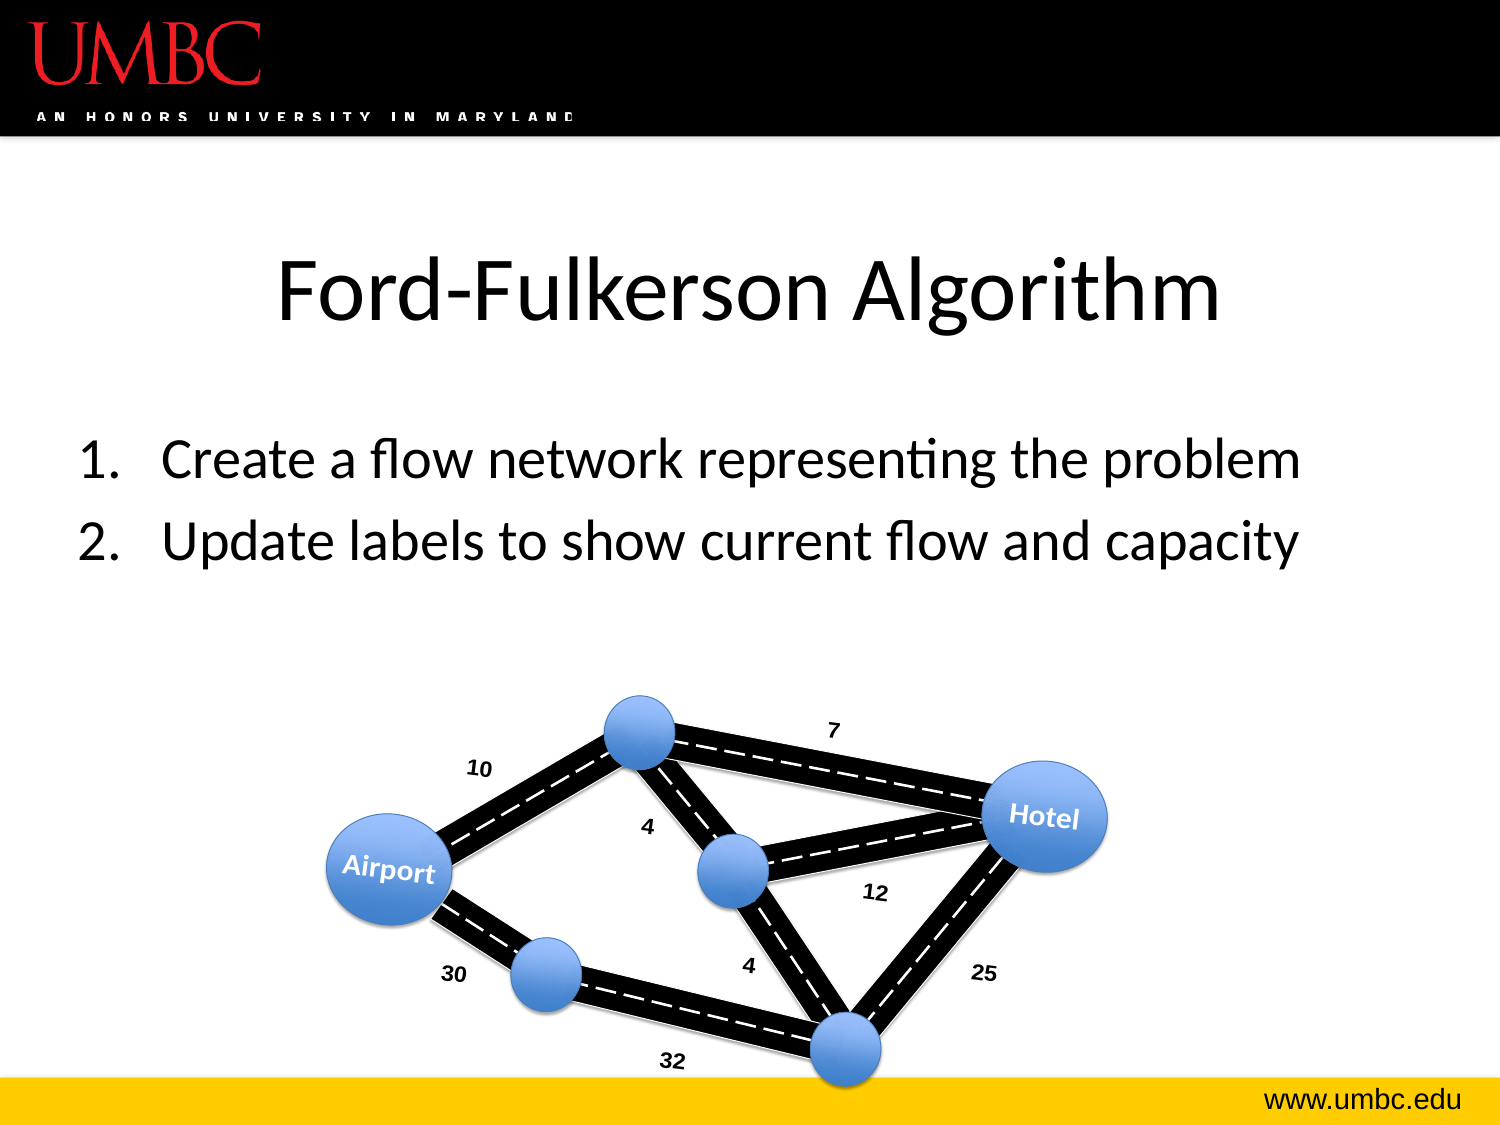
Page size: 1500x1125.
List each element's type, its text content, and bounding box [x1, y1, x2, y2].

title Ford-Fulkerson Algorithm [75, 190, 1425, 378]
picture [318, 695, 1101, 1091]
list Create a flow network representing the problem Update labels to show current flow and capacity [62, 412, 1413, 638]
